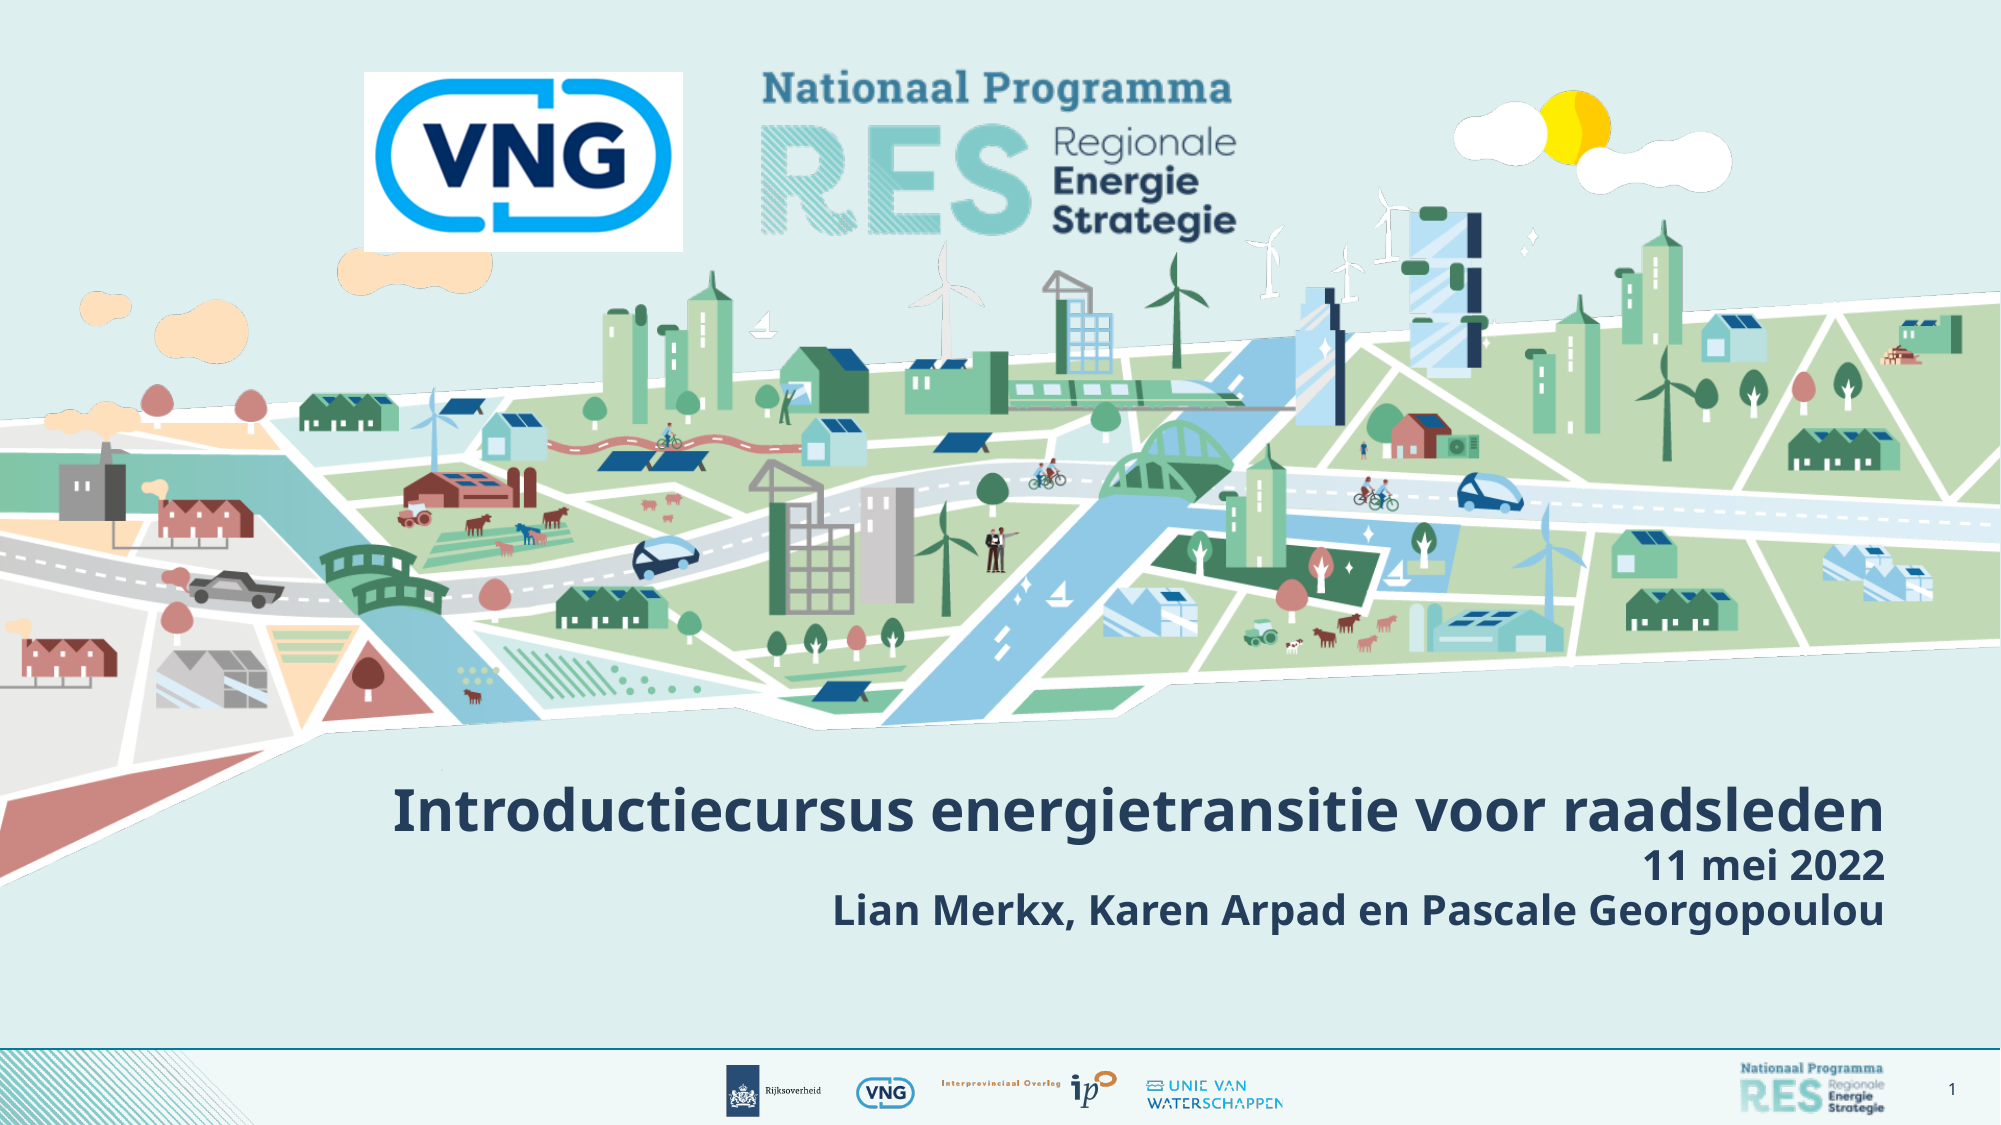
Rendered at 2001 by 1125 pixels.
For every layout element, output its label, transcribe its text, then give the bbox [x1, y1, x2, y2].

title Introductiecursus energietransitie voor raadsleden 11 mei 2022 Lian Merkx, Karen Arpad en Pascale Georgopoulou [115, 734, 1886, 1027]
slide_number 1 [1885, 1060, 1958, 1121]
picture [0, 7, 2000, 1047]
picture [0, 1051, 2000, 1125]
